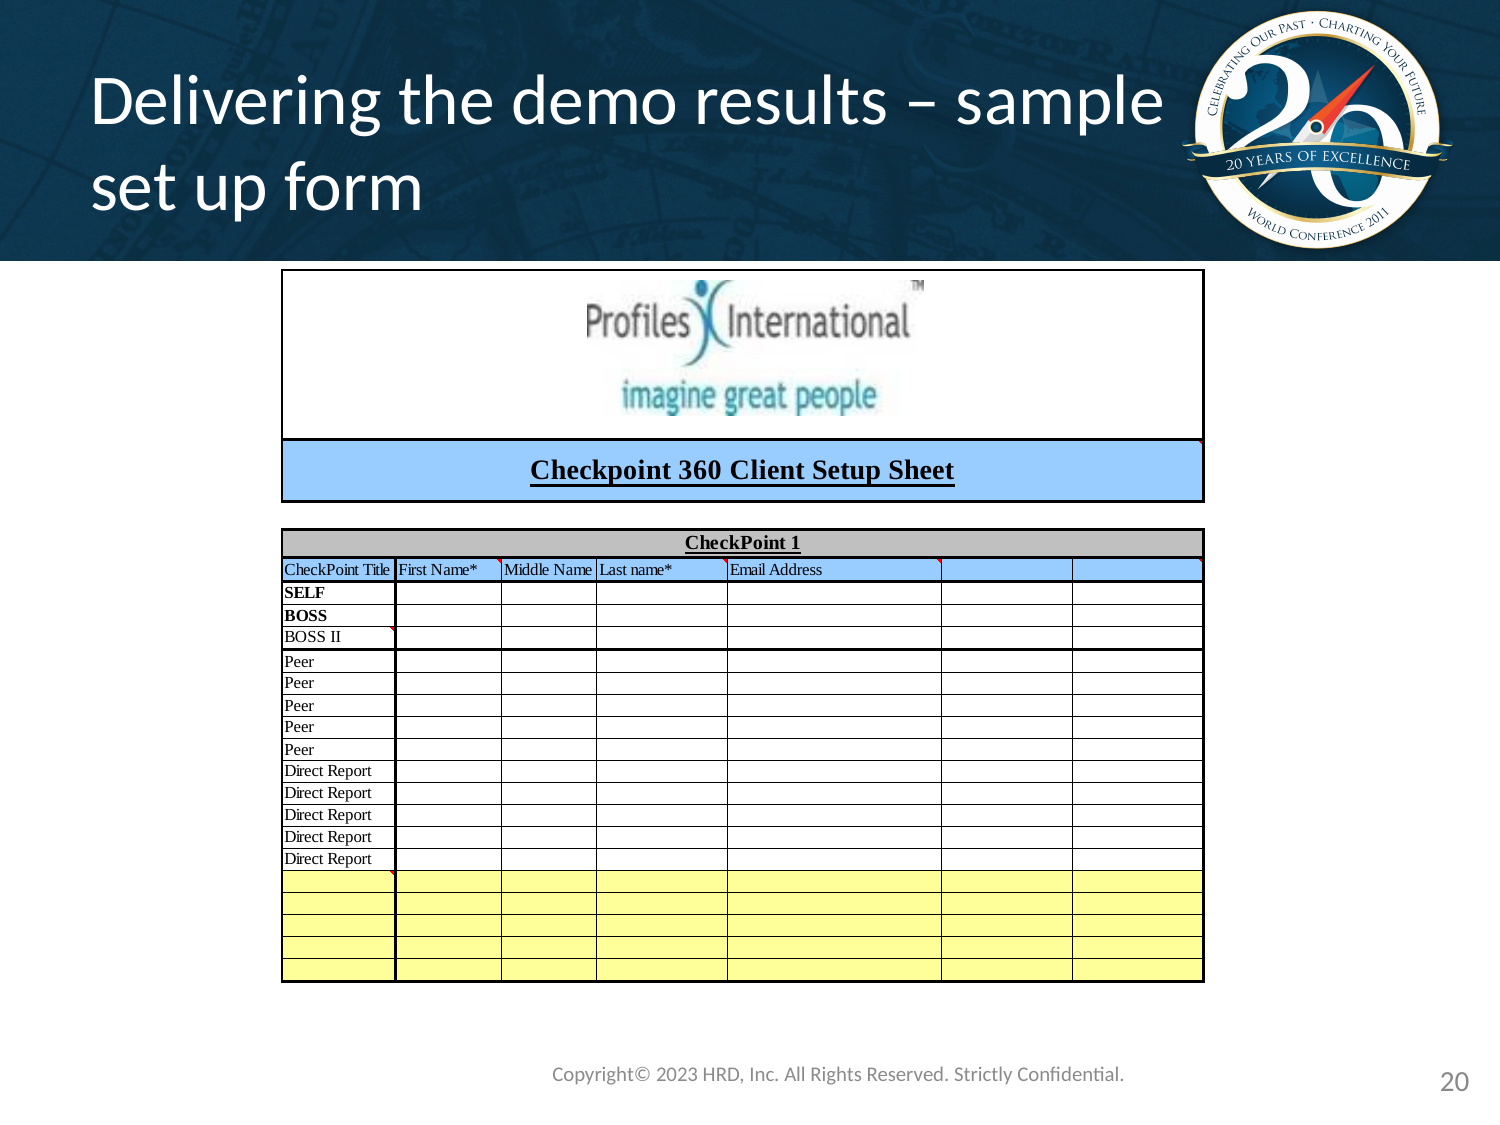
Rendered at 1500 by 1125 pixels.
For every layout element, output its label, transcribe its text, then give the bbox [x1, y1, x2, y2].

title Delivering the demo results – sample set up form [75, 45, 1425, 233]
picture [0, 0, 1500, 262]
footer Copyright©️ 2023 HRD, Inc. All Rights Reserved. Strictly Confidential. [512, 1042, 1165, 1103]
text_box 20 [1017, 1049, 1485, 1110]
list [280, 268, 1219, 1006]
